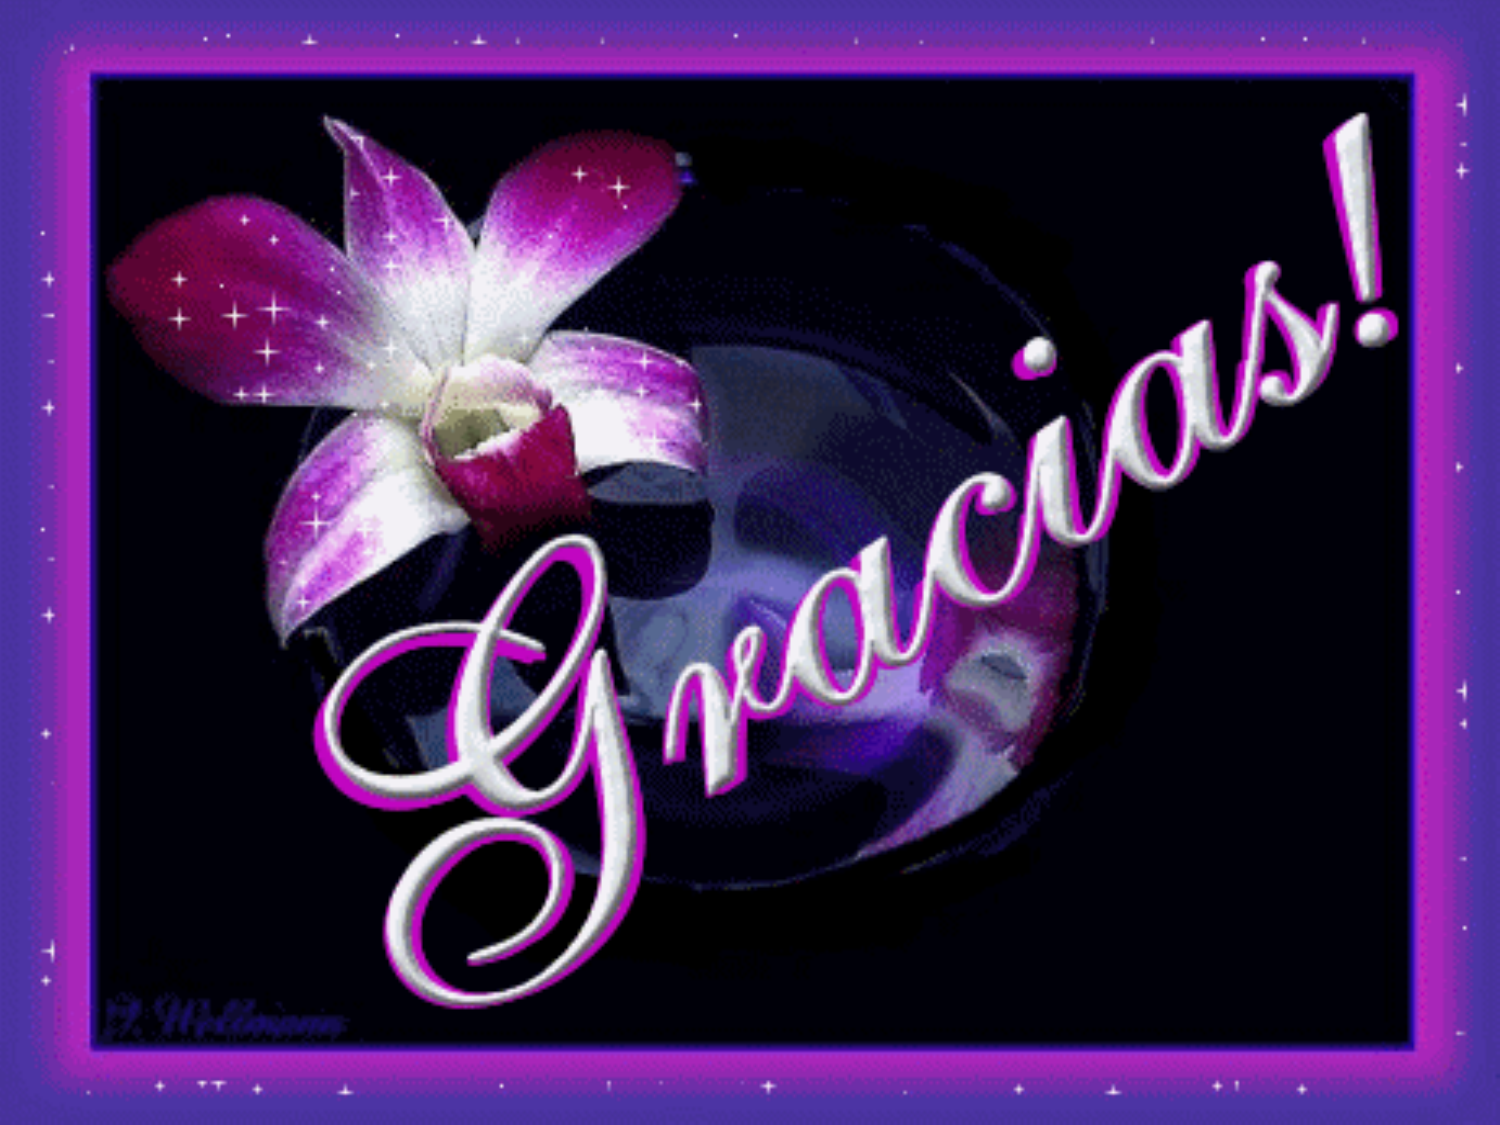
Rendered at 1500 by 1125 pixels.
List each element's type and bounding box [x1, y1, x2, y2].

list [0, 0, 1500, 1125]
